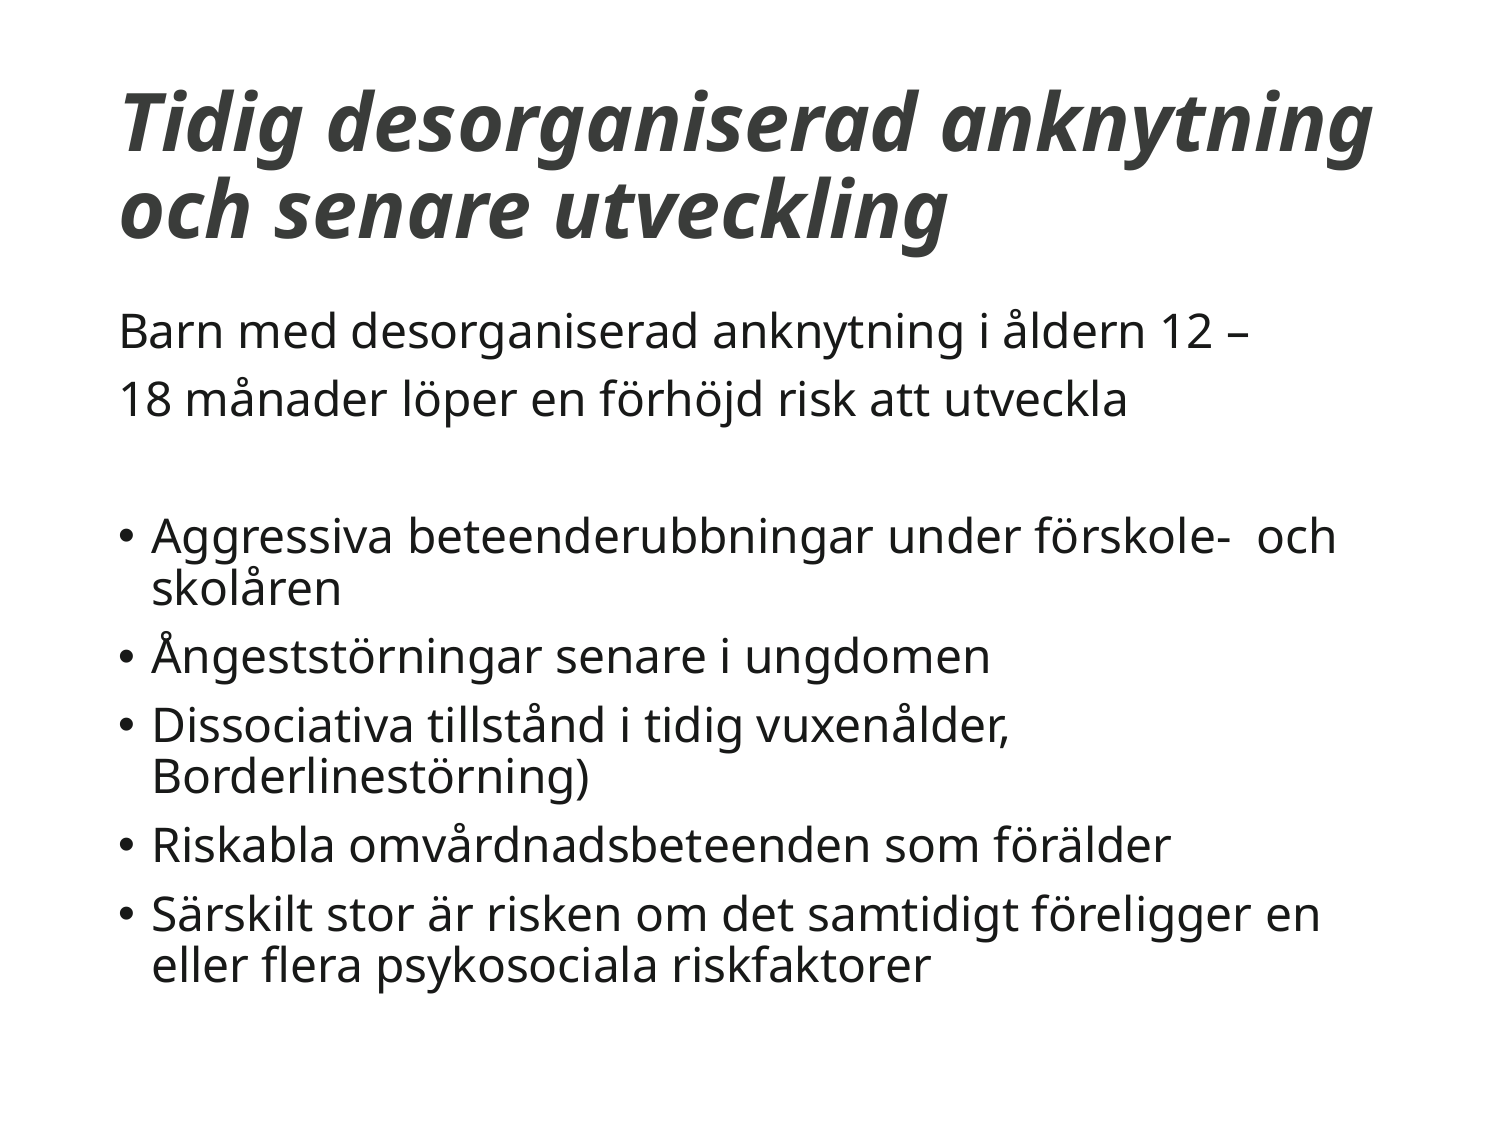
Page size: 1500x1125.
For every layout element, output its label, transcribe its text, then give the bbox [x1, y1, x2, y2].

title Tidig desorganiserad anknytning och senare utveckling [103, 59, 1397, 278]
list Barn med desorganiserad anknytning i åldern 12 – 18 månader löper en förhöjd risk att utveckla Aggressiva beteenderubbningar under förskole- och skolåren Ångeststörningar senare i ungdomen Dissociativa tillstånd i tidig vuxenålder, Borderlinestörning) Riskabla omvårdnadsbeteenden som förälder Särskilt stor är risken om det samtidigt föreligger en eller flera psykosociala riskfaktorer [103, 299, 1397, 1014]
